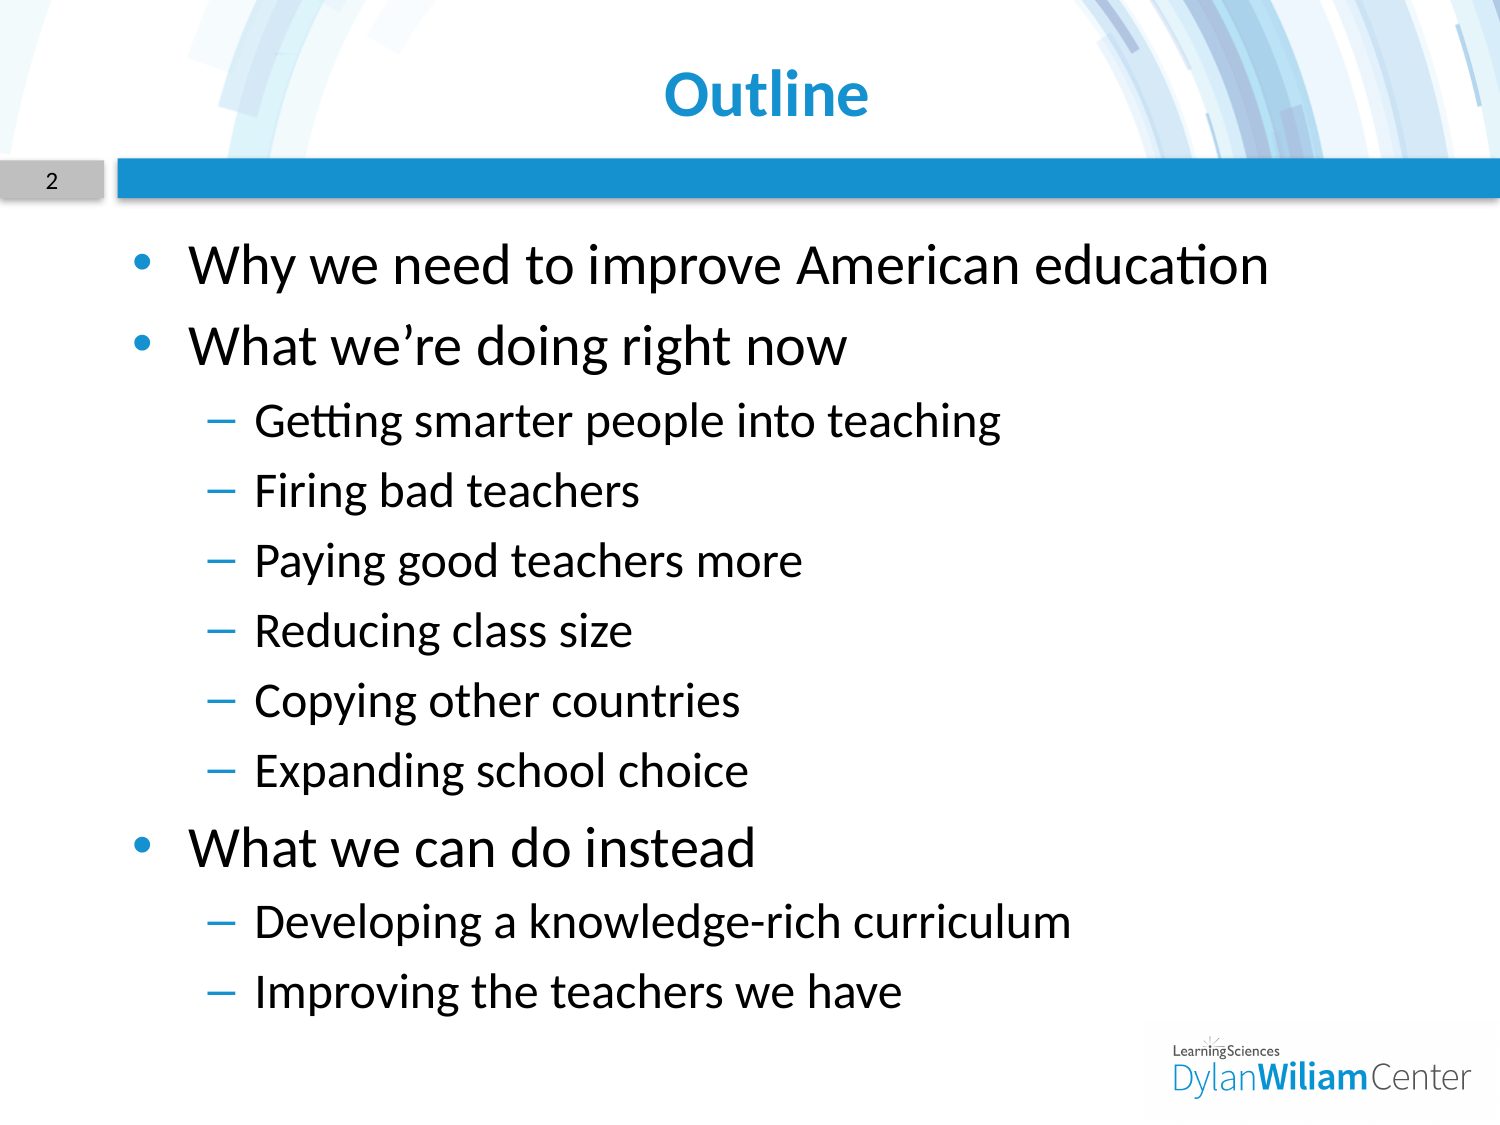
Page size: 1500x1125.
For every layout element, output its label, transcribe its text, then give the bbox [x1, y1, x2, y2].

picture [1145, 1021, 1500, 1125]
title Outline [117, 38, 1418, 141]
picture [0, 0, 1500, 159]
list Why we need to improve American education What we’re doing right now Getting smarter people into teaching Firing bad teachers Paying good teachers more Reducing class size Copying other countries Expanding school choice What we can do instead Developing a knowledge-rich curriculum Improving the teachers we have [117, 218, 1425, 1046]
slide_number 2 [0, 160, 105, 199]
